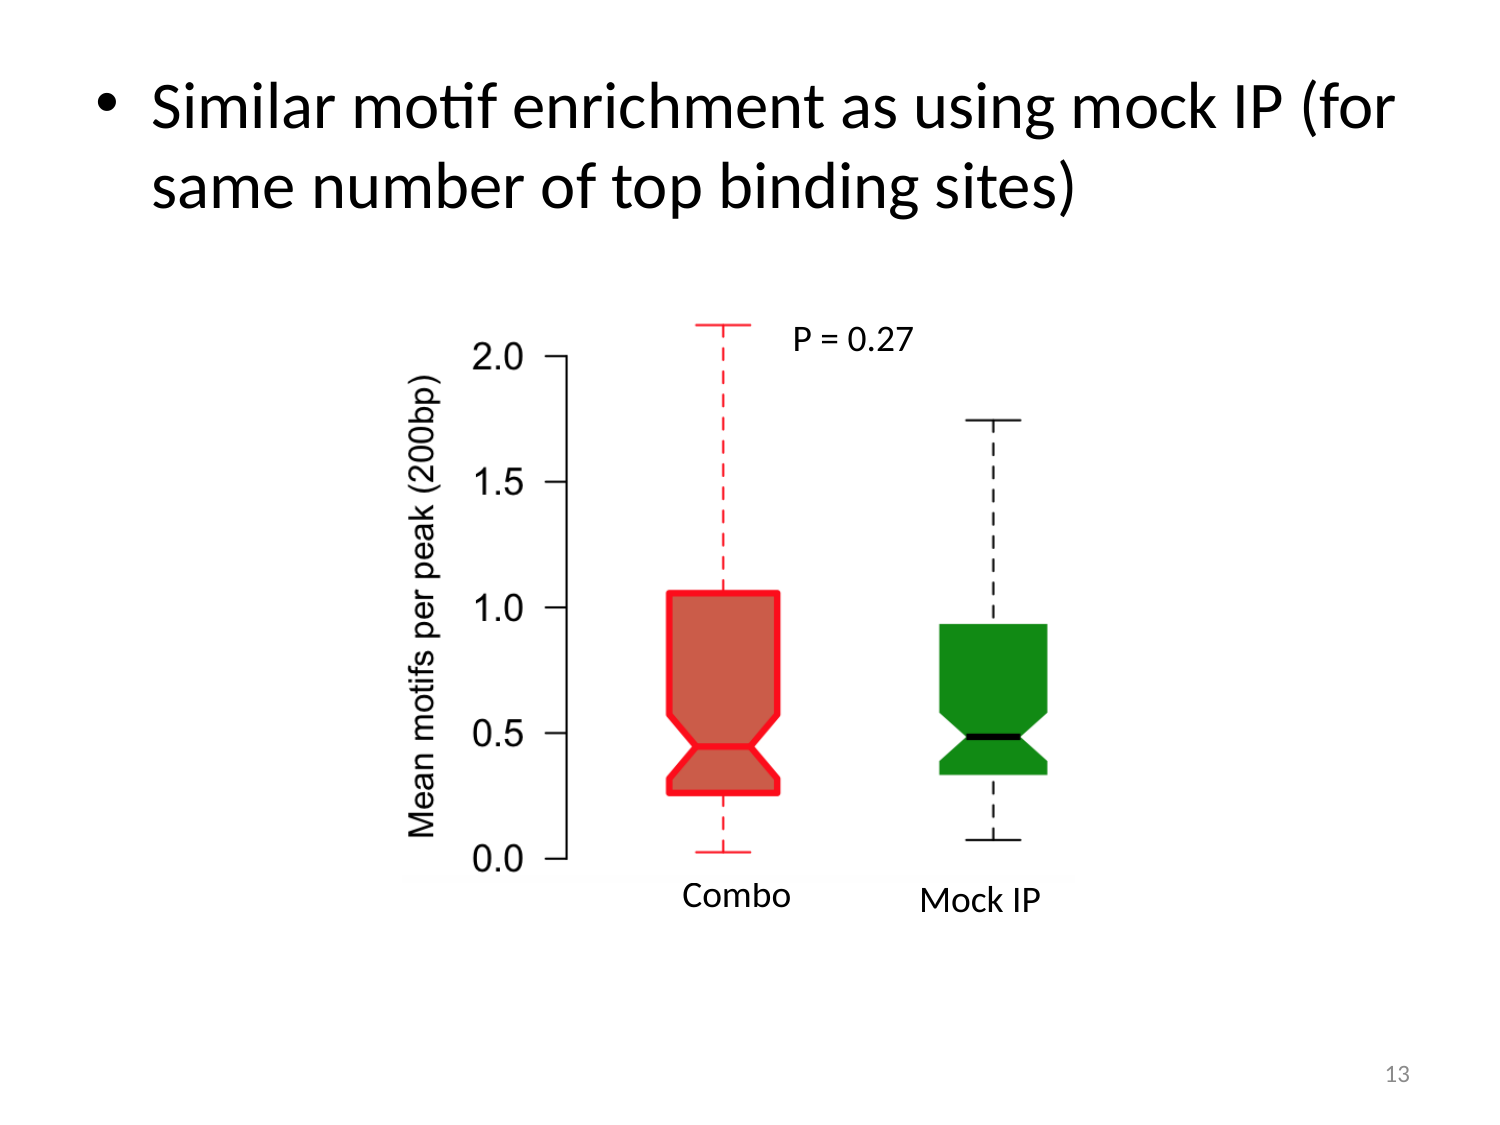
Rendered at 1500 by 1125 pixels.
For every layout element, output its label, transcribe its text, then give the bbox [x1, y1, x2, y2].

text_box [401, 305, 1076, 929]
slide_number 13 [1074, 1042, 1425, 1103]
list Similar motif enrichment as using mock IP (for same number of top binding sites) [80, 54, 1431, 797]
